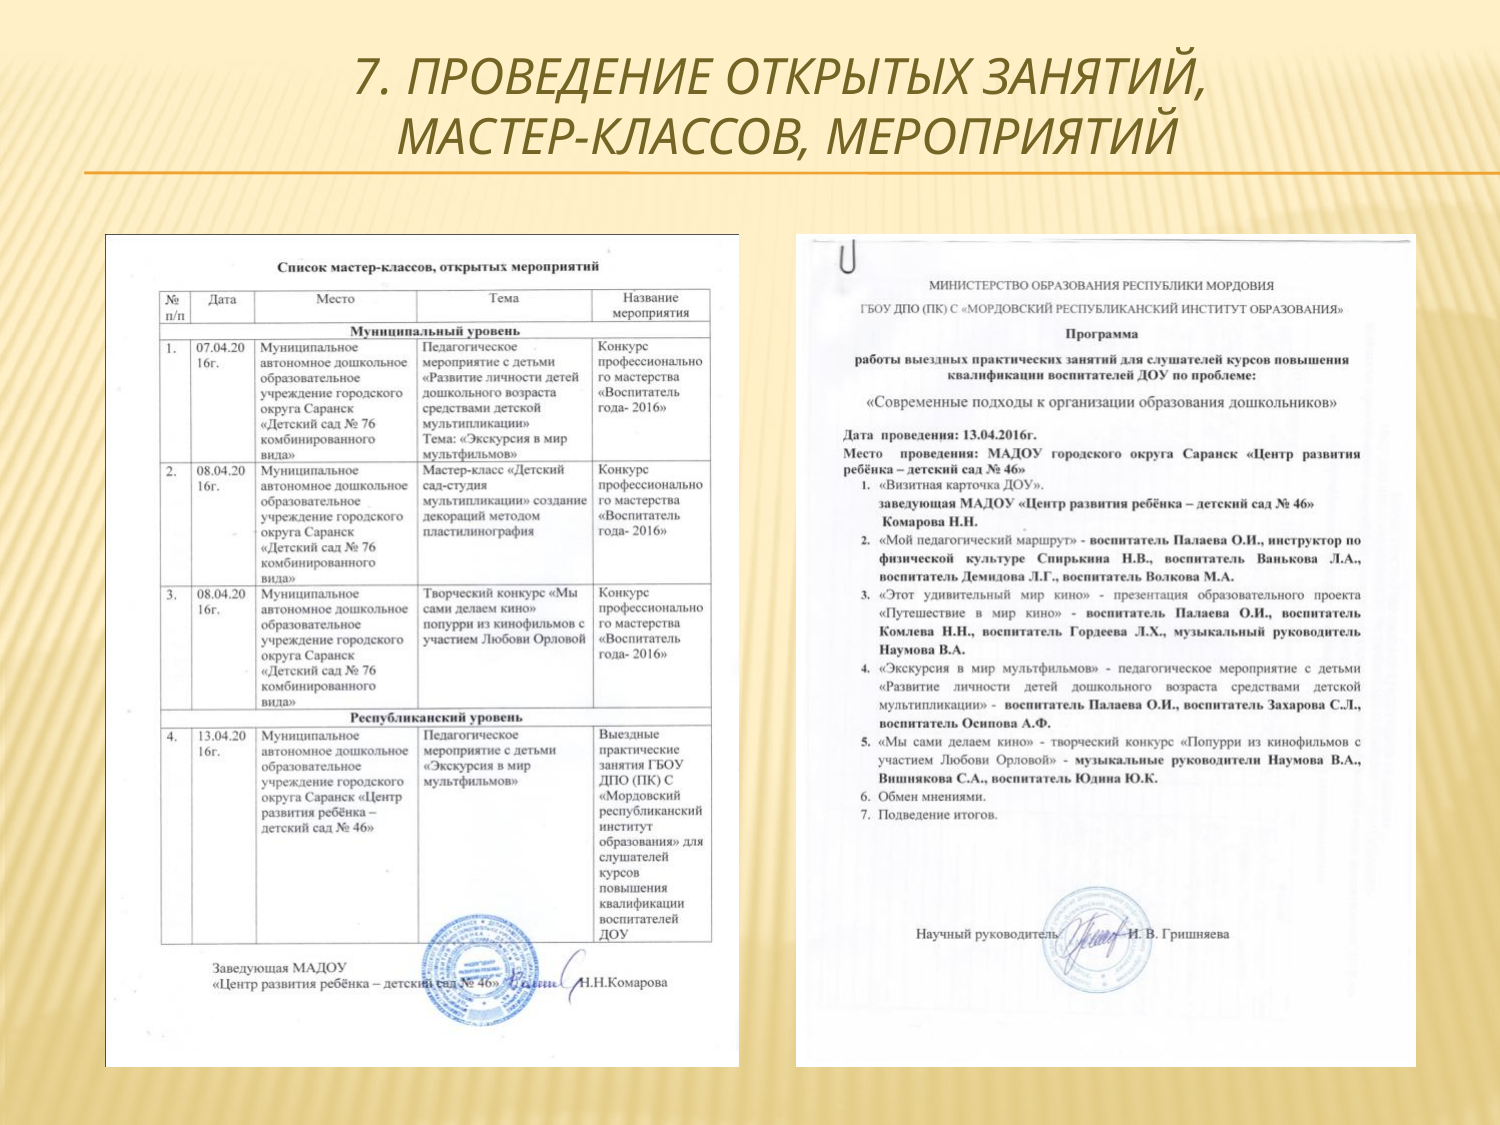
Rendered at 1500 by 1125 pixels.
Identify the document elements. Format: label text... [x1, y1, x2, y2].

picture [796, 234, 1416, 1067]
title 7. Проведение открытых занятий, мастер-классов, мероприятий [75, 35, 1500, 174]
picture [105, 234, 739, 1067]
